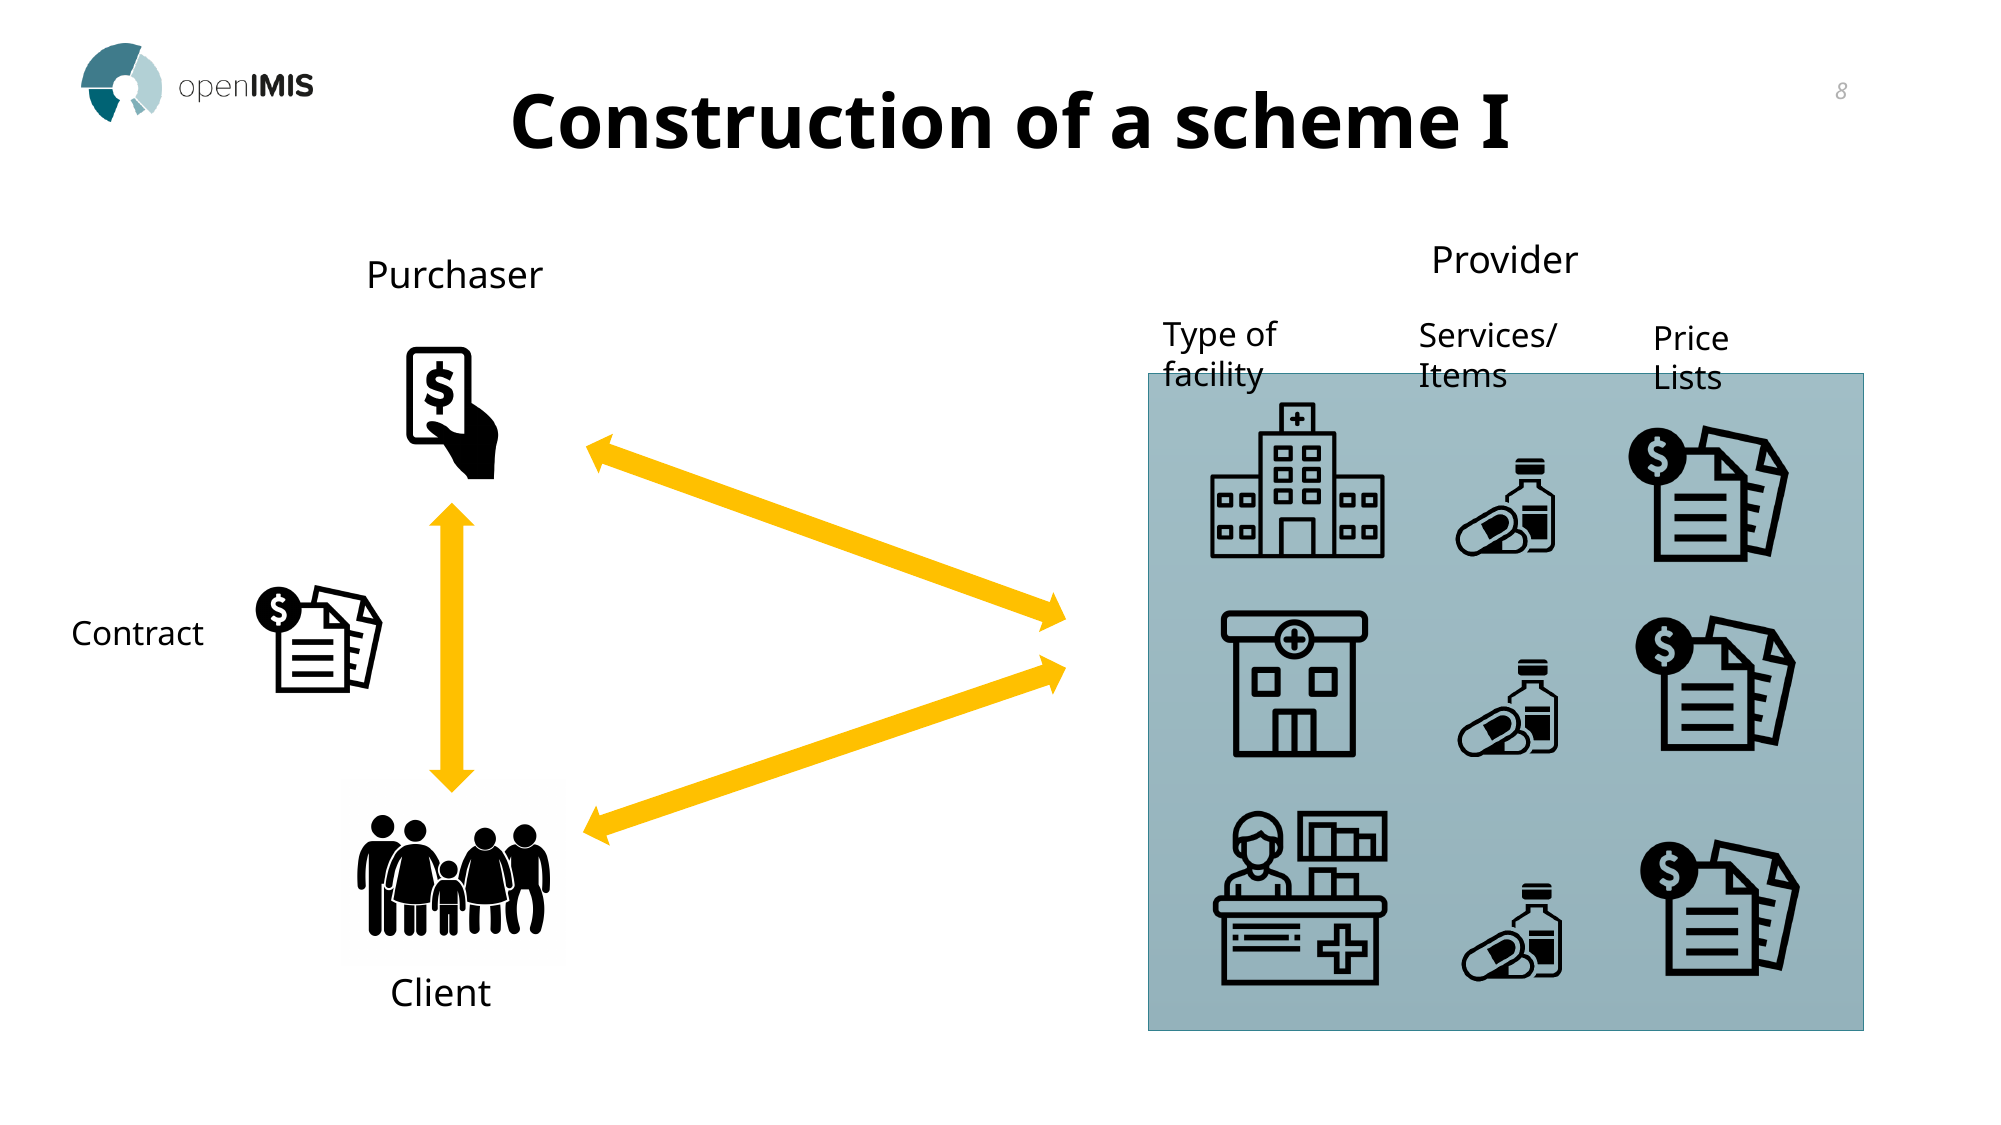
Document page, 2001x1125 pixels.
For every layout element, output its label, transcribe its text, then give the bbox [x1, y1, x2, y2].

picture [1195, 808, 1402, 989]
text_box Client [375, 966, 529, 1022]
picture [1454, 865, 1571, 982]
picture [1617, 599, 1813, 763]
text_box Provider [1416, 228, 1596, 289]
text_box Services/Items [1404, 307, 1658, 402]
picture [241, 572, 396, 703]
text_box Price Lists [1638, 309, 1820, 404]
picture [341, 779, 566, 966]
picture [358, 332, 546, 483]
picture [81, 43, 313, 122]
text_box [584, 431, 1068, 635]
picture [1447, 440, 1564, 557]
picture [1450, 640, 1567, 757]
text_box Contract [56, 605, 240, 660]
picture [1191, 389, 1408, 567]
text_box [426, 501, 478, 779]
slide_number 8 [1412, 61, 1863, 122]
picture [1621, 823, 1817, 988]
picture [1213, 607, 1384, 760]
picture [1610, 409, 1806, 574]
text_box [581, 652, 1068, 848]
text_box Type of facility [1148, 305, 1401, 401]
text_box Purchaser [351, 243, 582, 304]
text_box Construction of a scheme I [148, 46, 1874, 201]
text_box [1148, 373, 1864, 1031]
